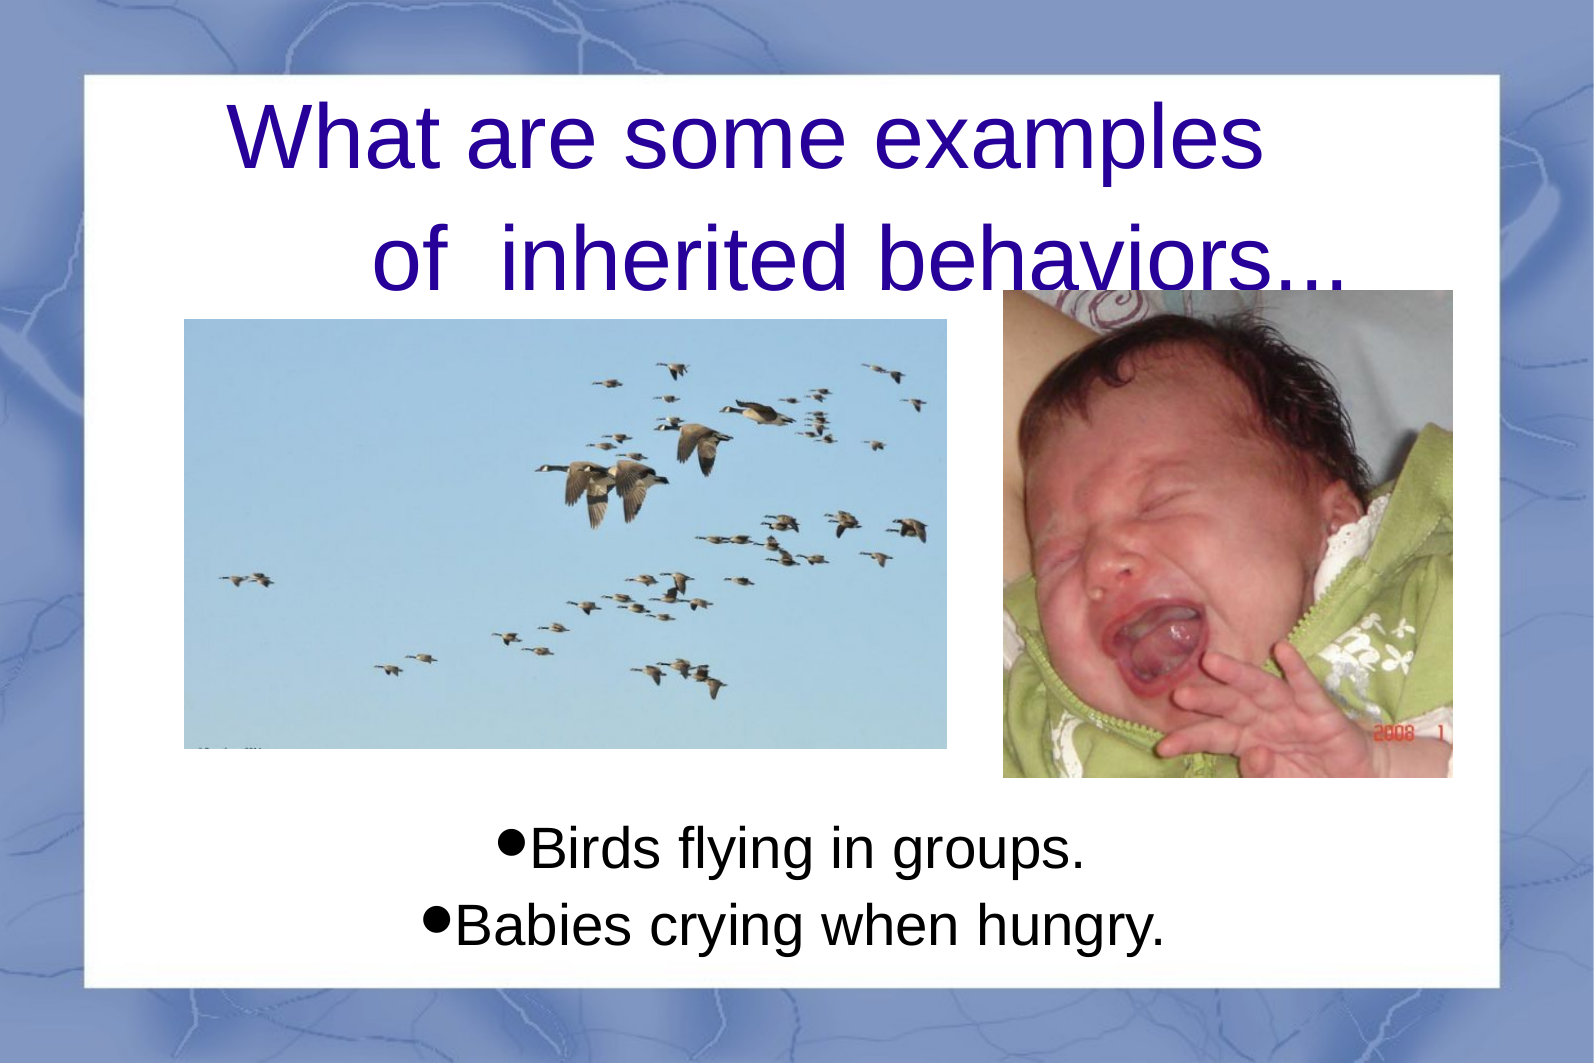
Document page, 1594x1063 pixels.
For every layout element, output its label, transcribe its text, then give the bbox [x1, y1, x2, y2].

text_box [1003, 290, 1453, 779]
text_box Birds flying in groups. Babies crying when hungry. [131, 799, 1372, 933]
picture [0, 0, 1594, 1063]
title What are some examples of inherited behaviors... [224, 65, 1369, 270]
